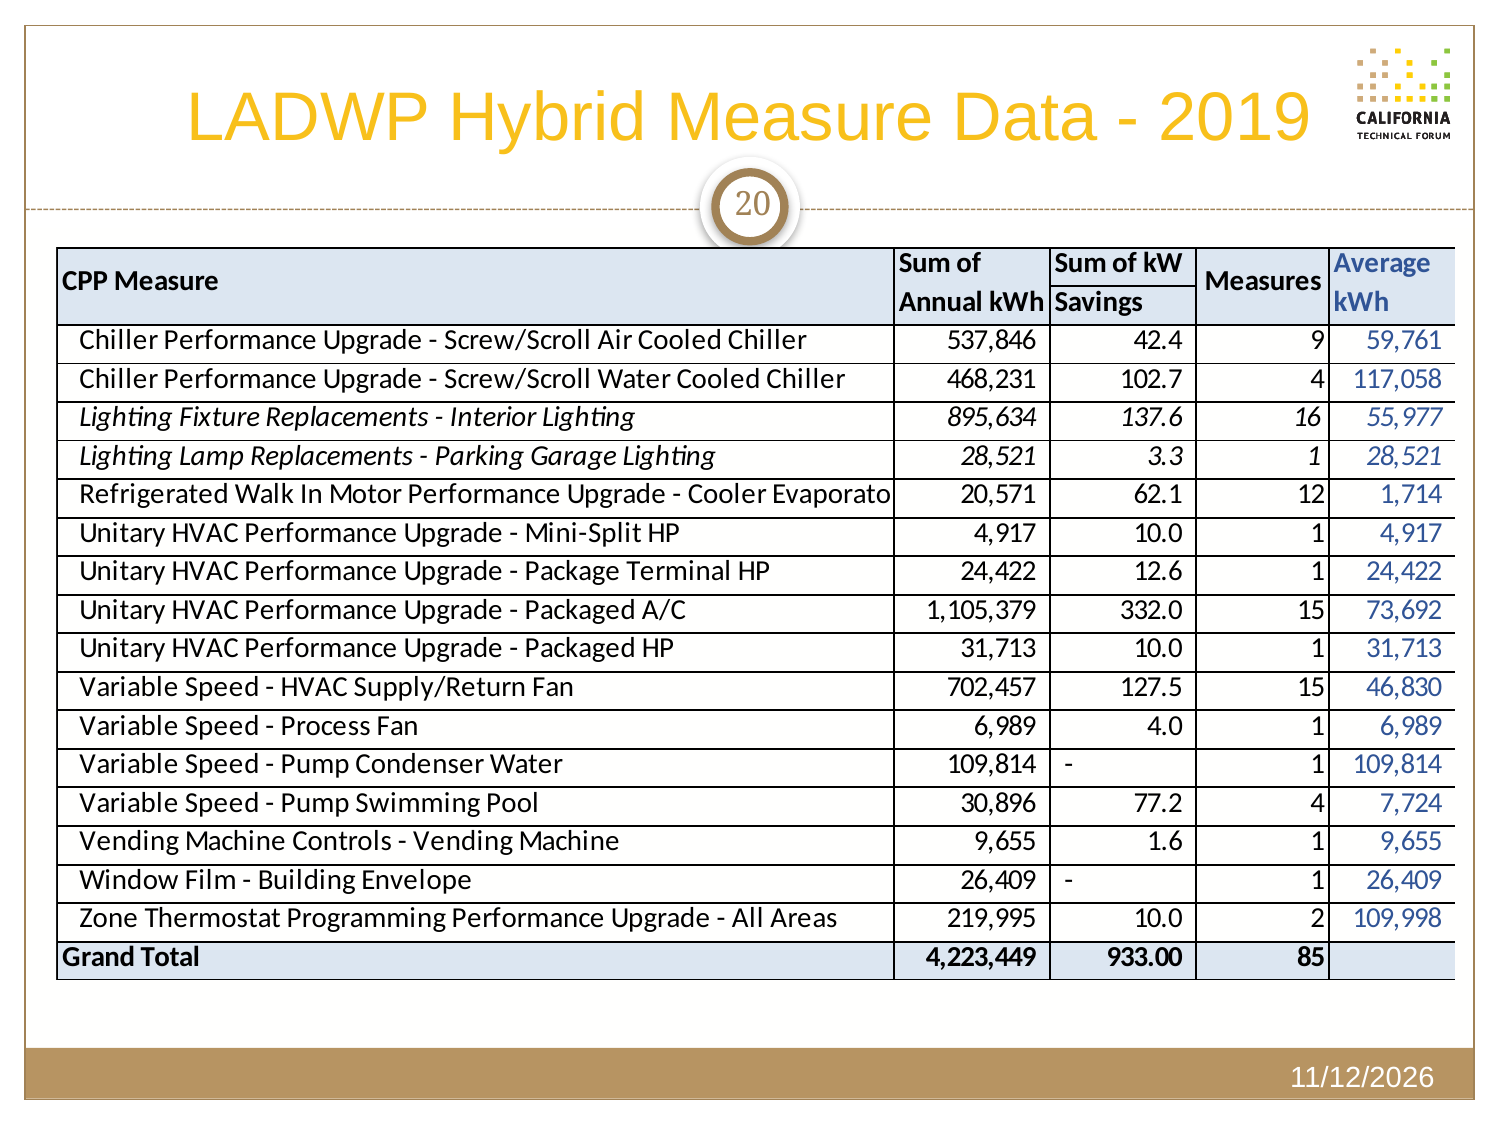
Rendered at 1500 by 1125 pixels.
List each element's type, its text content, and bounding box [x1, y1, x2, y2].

slide_number 20 [715, 168, 791, 241]
picture [1299, 24, 1500, 163]
picture [55, 246, 1457, 982]
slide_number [950, 1050, 1450, 1111]
title LADWP Hybrid Measure Data - 2019 [49, 37, 1450, 162]
